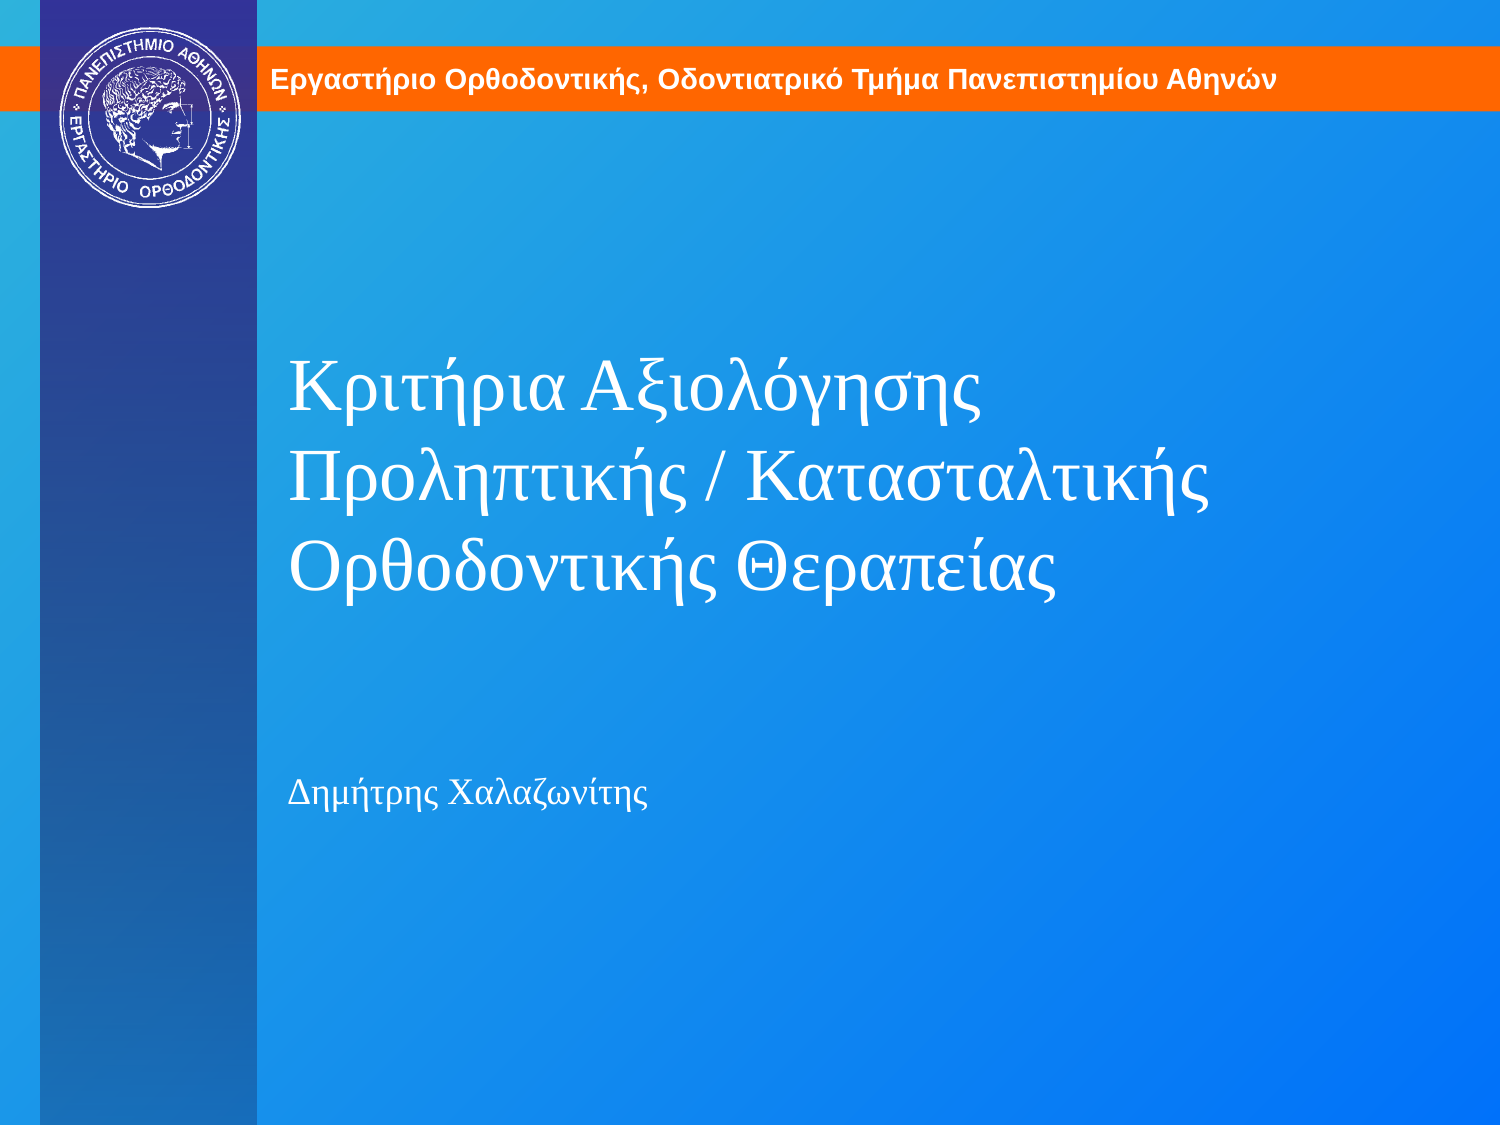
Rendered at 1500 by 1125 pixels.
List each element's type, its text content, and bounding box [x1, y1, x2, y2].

picture [56, 24, 243, 211]
subtitle Δημήτρης Χαλαζωνίτης [271, 759, 1276, 926]
title Κριτήρια Αξιολόγησης Προληπτικής / Κατασταλτικής Ορθοδοντικής Θεραπείας [273, 349, 1388, 591]
